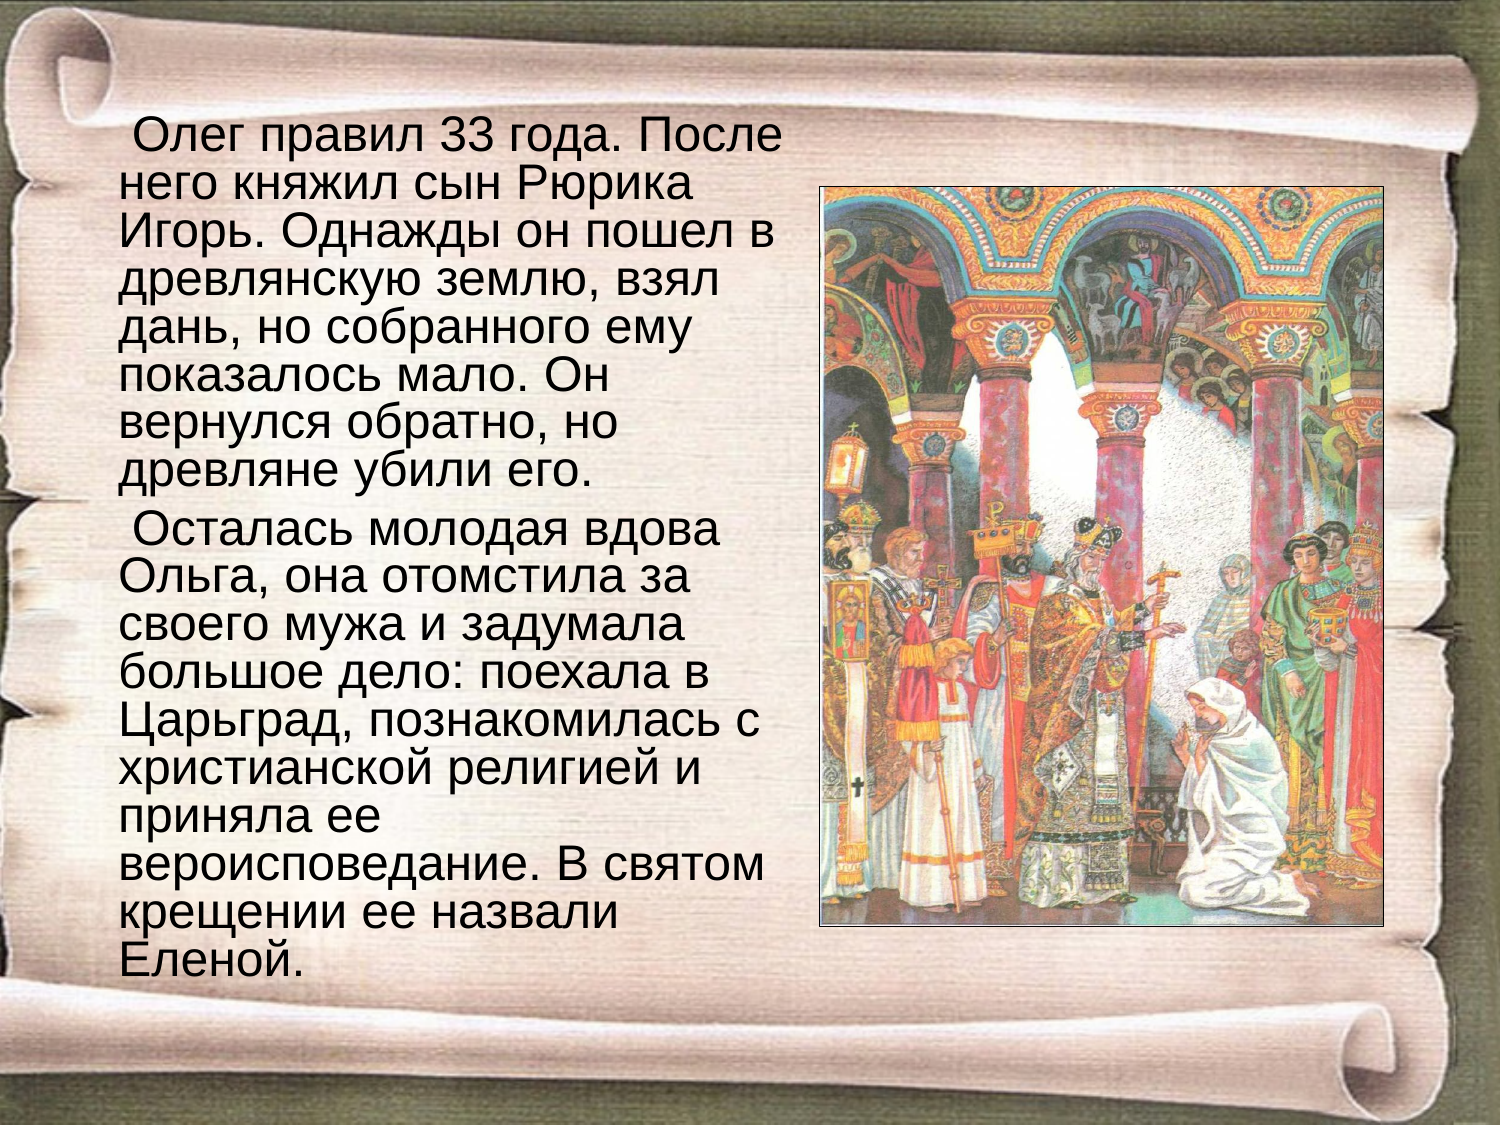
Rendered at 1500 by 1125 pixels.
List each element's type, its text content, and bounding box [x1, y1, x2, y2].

picture [0, 0, 1500, 1125]
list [820, 187, 1384, 926]
list Олег правил 33 года. После него княжил сын Рюрика Игорь. Однажды он пошел в древлянскую землю, взял дань, но собранного ему показалось мало. Он вернулся обратно, но древляне убили его. Осталась молодая вдова Ольга, она отомстила за своего мужа и задумала большое дело: поехала в Царьград, познакомилась с христианской религией и приняла ее вероисповедание. В святом крещении ее назвали Еленой. [46, 105, 833, 1009]
